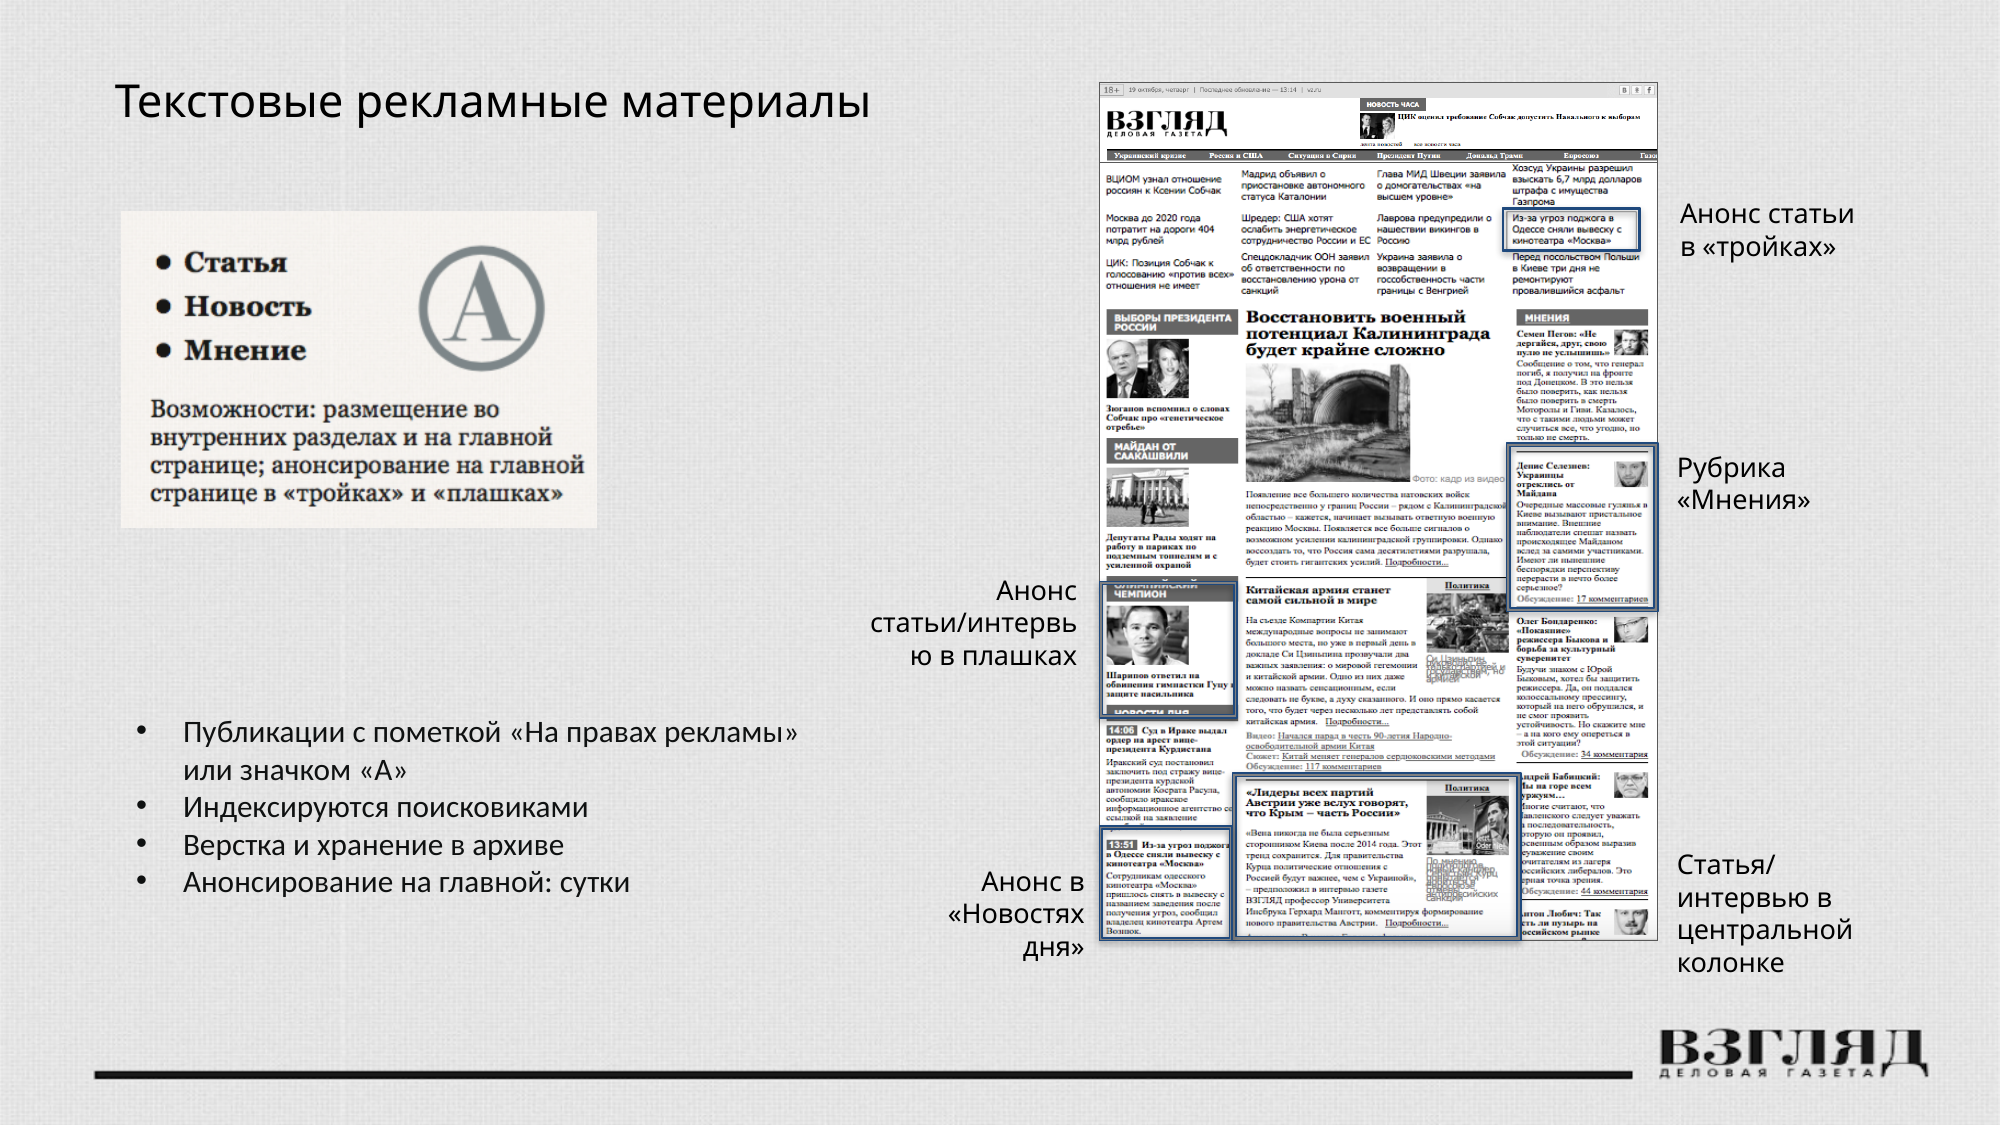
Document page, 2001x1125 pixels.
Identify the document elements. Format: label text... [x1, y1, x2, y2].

text_box Статья/интервью в центральной колонке [1662, 840, 1915, 985]
text_box Анонс статьи в «тройках» [1665, 189, 1877, 269]
title Текстовые рекламные материалы [99, 45, 1014, 153]
picture [0, 0, 2000, 1125]
text_box Анонс статьи/интервью в плашках [837, 565, 1092, 678]
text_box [1099, 81, 1659, 941]
text_box Рубрика «Мнения» [1663, 442, 1874, 523]
text_box Анонс в «Новостях дня» [868, 856, 1100, 969]
text_box Публикации с пометкой «На правах рекламы» или значком «А» Индексируются поисковиками Верстка и хранение в архиве Анонсирование на главной: сутки [121, 703, 852, 906]
